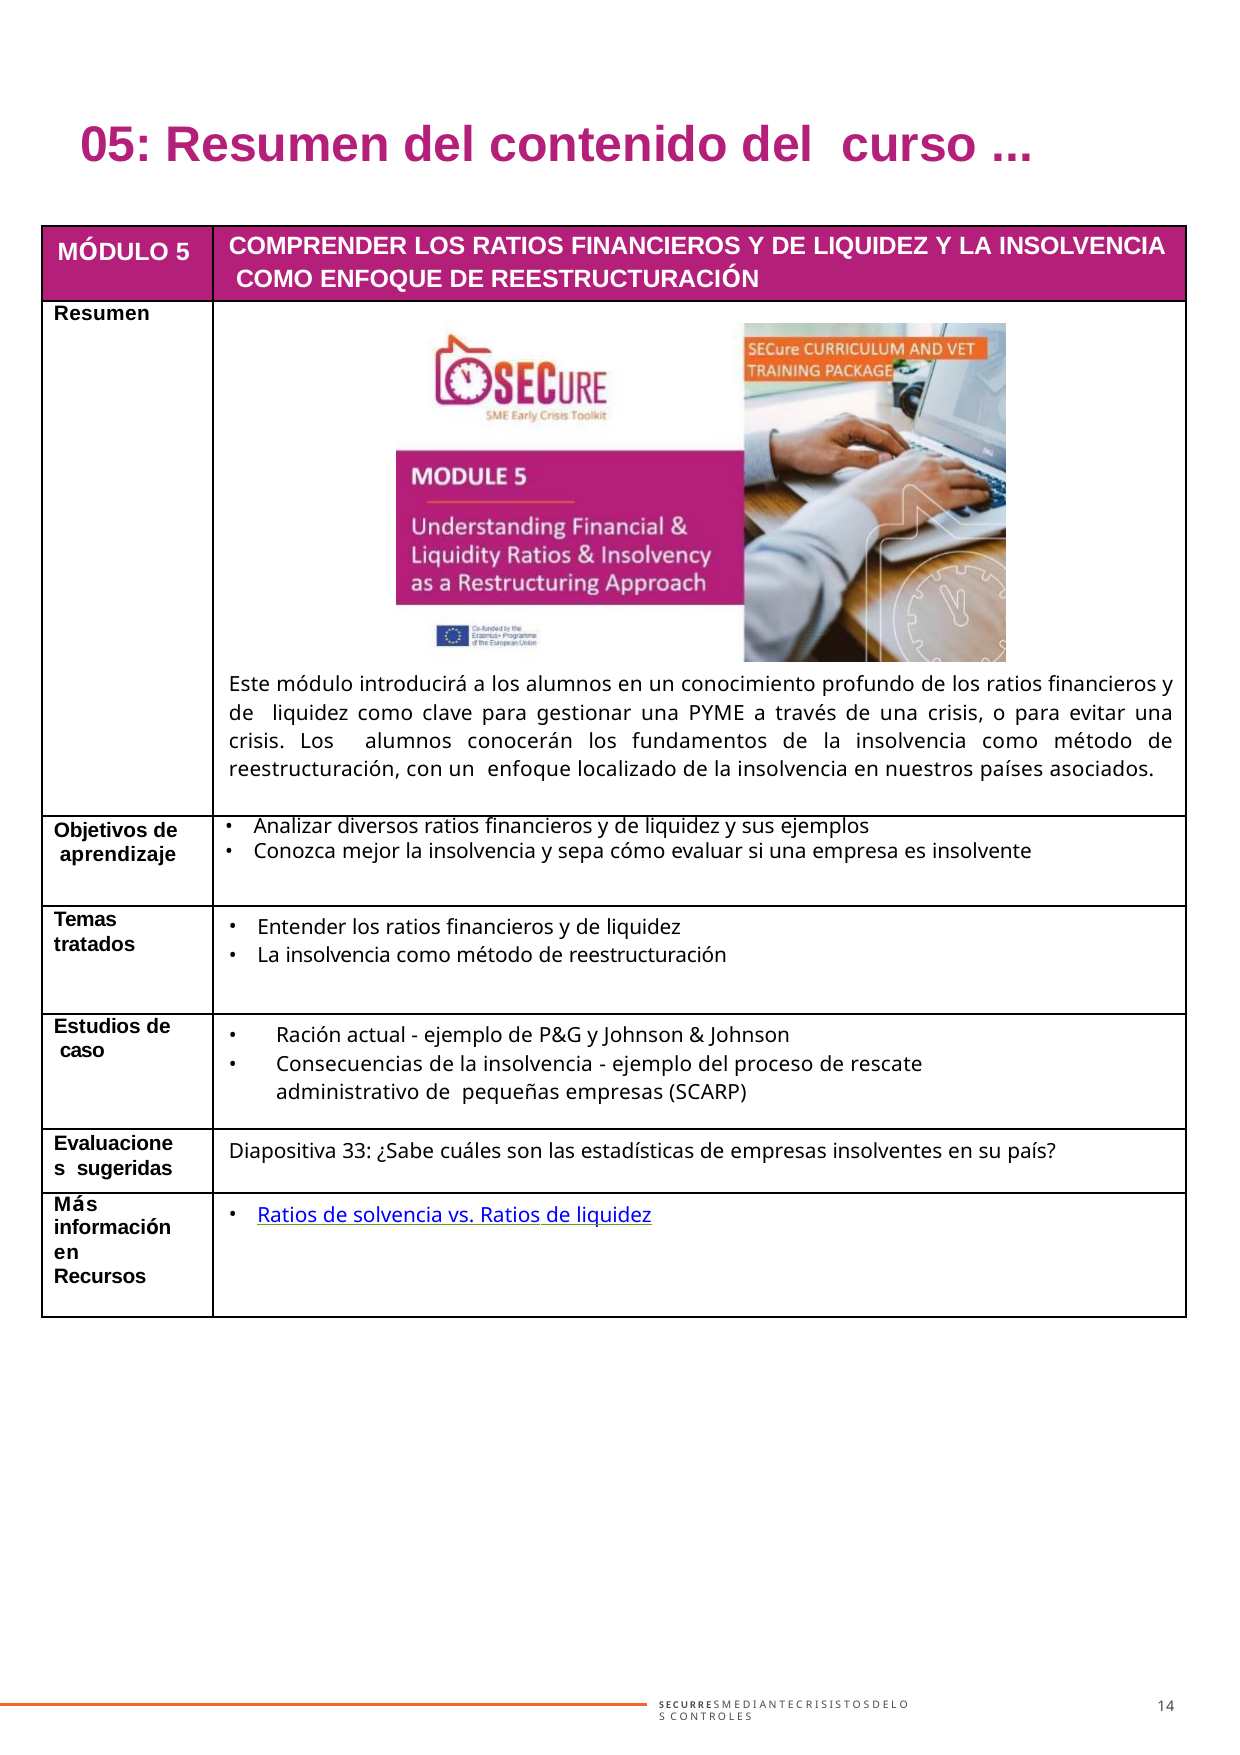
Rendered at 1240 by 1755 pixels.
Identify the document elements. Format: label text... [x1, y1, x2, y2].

table_header MÓDULO 5 [43, 227, 212, 300]
table_cell Temas tratados [43, 907, 212, 1013]
table_cell Ratios de solvencia vs. Ratios de liquidez [214, 1194, 1185, 1316]
table_cell Entender los ratios financieros y de liquidez La insolvencia como método de reestructuración [214, 907, 1185, 1013]
table_cell Este módulo introducirá a los alumnos en un conocimiento profundo de los ratios financieros y de liquidez como clave para gestionar una PYME a través de una crisis, o para evitar una crisis. Los alumnos conocerán los fundamentos de la insolvencia como método de reestructuración, con un enfoque localizado de la insolvencia en nuestros países asociados. [214, 302, 1185, 815]
table_cell Ración actual - ejemplo de P&G y Johnson & Johnson Consecuencias de la insolvencia - ejemplo del proceso de rescate administrativo de pequeñas empresas (SCARP) [214, 1015, 1185, 1128]
footer S E C U R R E S M E D I A N T E C R I S I S T O S D E L O S C O N T R O L E S [657, 1696, 915, 1755]
table_cell Evaluaciones sugeridas [43, 1130, 212, 1192]
table_cell Estudios de caso [43, 1015, 212, 1128]
table_cell Más información en Recursos [43, 1194, 212, 1316]
table_header COMPRENDER LOS RATIOS FINANCIEROS Y DE LIQUIDEZ Y LA INSOLVENCIA COMO ENFOQUE DE REESTRUCTURACIÓN [214, 227, 1185, 300]
slide_number 14 [1151, 1695, 1179, 1755]
picture [396, 323, 1006, 662]
table_cell Resumen [43, 302, 212, 815]
table_cell Analizar diversos ratios financieros y de liquidez y sus ejemplos Conozca mejor la insolvencia y sepa cómo evaluar si una empresa es insolvente [214, 817, 1185, 905]
text_box 05: Resumen del contenido del curso ... [77, 107, 1095, 172]
table_cell Objetivos de aprendizaje [43, 817, 212, 905]
table_cell Diapositiva 33: ¿Sabe cuáles son las estadísticas de empresas insolventes en su país? [214, 1130, 1185, 1192]
